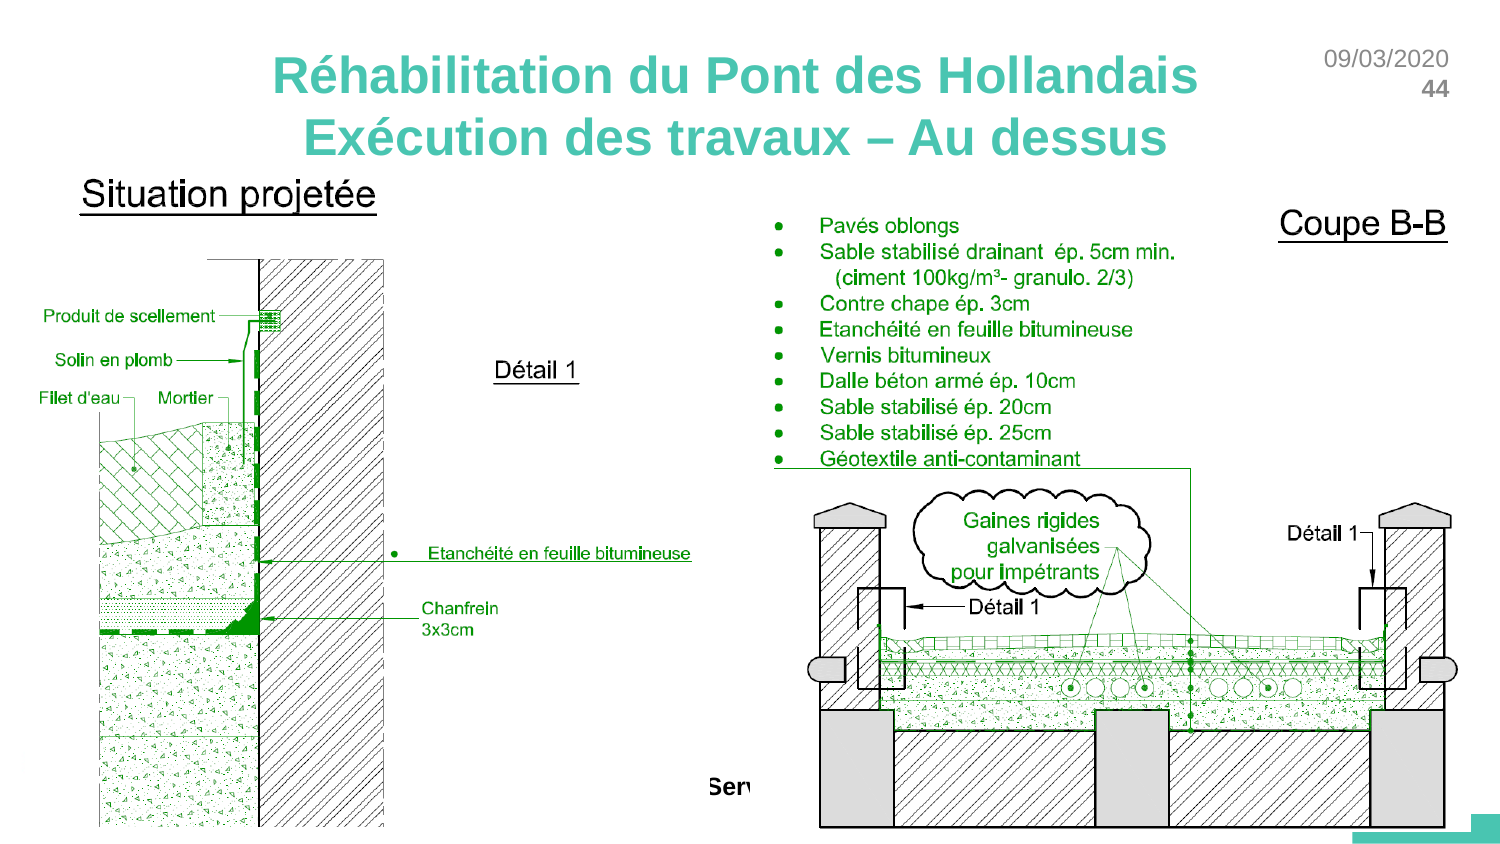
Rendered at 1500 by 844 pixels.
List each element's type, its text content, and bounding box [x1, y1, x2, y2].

title Réhabilitation du Pont des Hollandais Exécution des travaux – Au dessus [90, 33, 1382, 175]
picture [749, 198, 1471, 832]
picture [0, 247, 711, 844]
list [51, 174, 408, 223]
